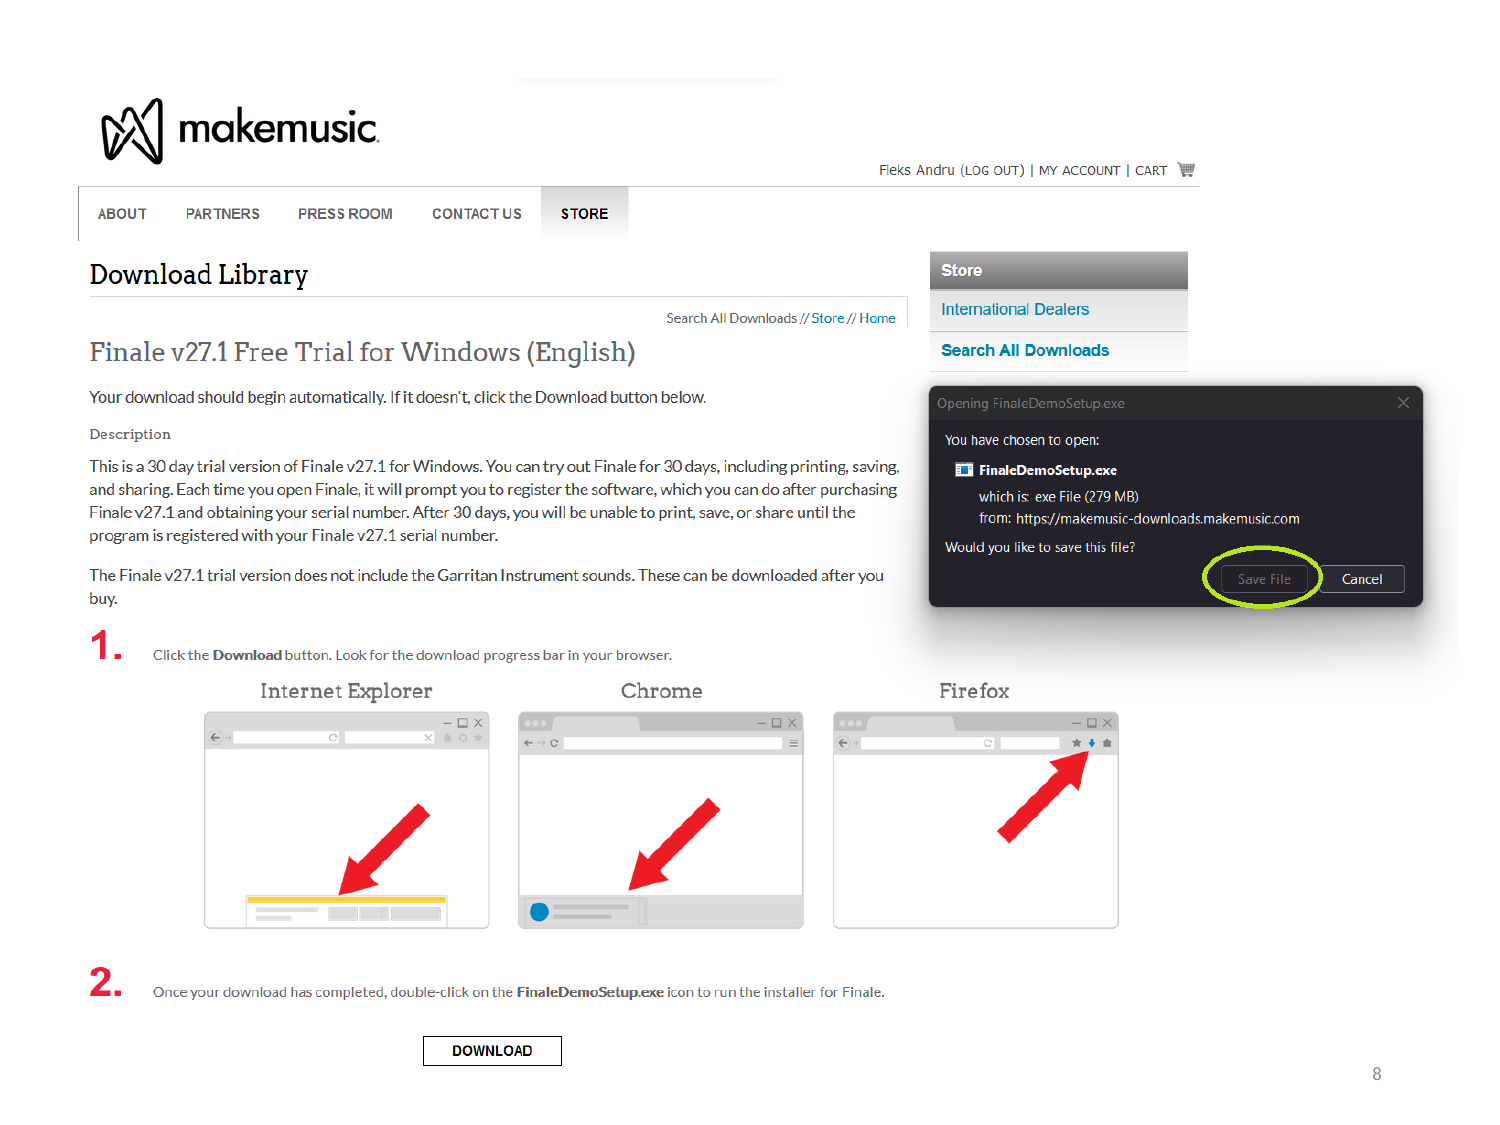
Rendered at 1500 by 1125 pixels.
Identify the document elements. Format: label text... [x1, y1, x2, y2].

picture [69, 78, 1458, 1067]
slide_number 8 [1059, 1067, 1397, 1103]
